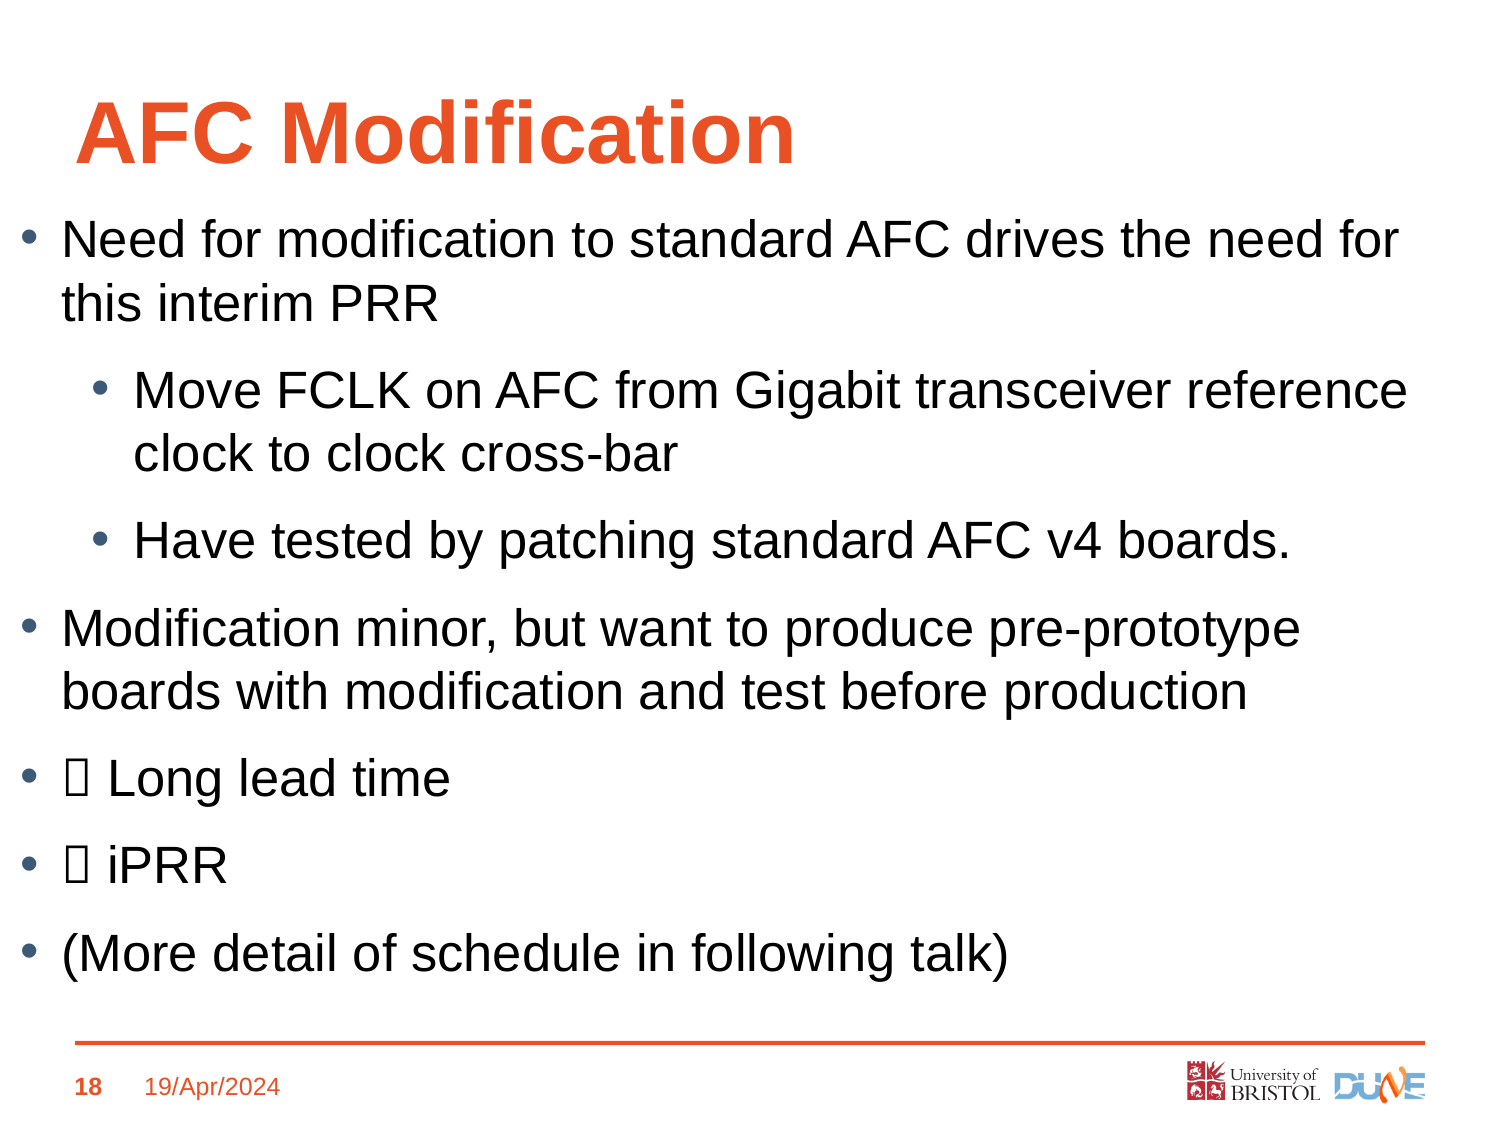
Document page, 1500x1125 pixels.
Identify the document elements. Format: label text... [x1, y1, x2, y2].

text_box 19/Apr/2024 [144, 1074, 308, 1101]
text_box 18 [74, 1074, 144, 1101]
text_box AFC Modification [74, 75, 1425, 110]
text_box Need for modification to standard AFC drives the need for this interim PRR Move FCLK on AFC from Gigabit transceiver reference clock to clock cross-bar Have tested by patching standard AFC v4 boards. Modification minor, but want to produce pre-prototype boards with modification and test before production  Long lead time  iPRR (More detail of schedule in following talk) [20, 110, 1426, 992]
picture [1333, 1064, 1426, 1104]
